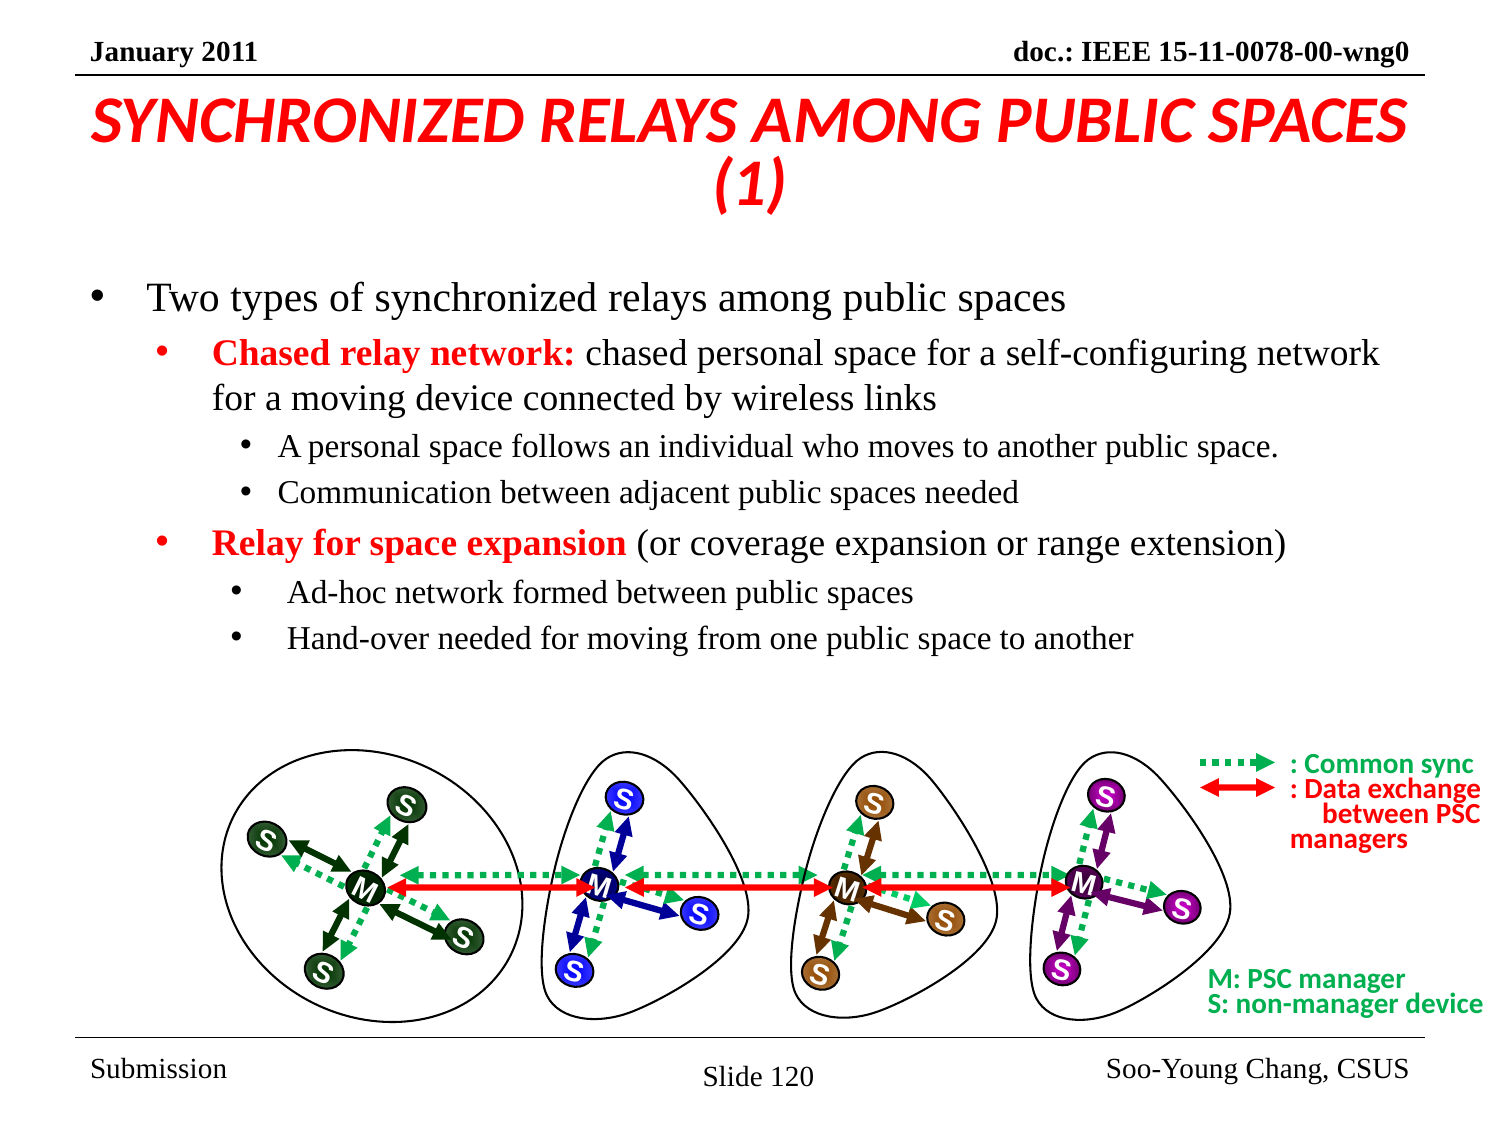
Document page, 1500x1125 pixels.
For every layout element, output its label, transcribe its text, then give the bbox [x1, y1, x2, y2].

text_box : Common sync : Data exchange between PSC managers [1274, 737, 1500, 863]
list Two types of synchronized relays among public spaces Chased relay network: chased personal space for a self-configuring network for a moving device connected by wireless links A personal space follows an individual who moves to another public space. Communication between adjacent public spaces needed Relay for space expansion (or coverage expansion or range extension) Ad-hoc network formed between public spaces Hand-over needed for moving from one public space to another [75, 262, 1438, 1038]
text_box [1239, 781, 1274, 794]
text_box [862, 756, 1234, 1041]
title SYNCHRONIZED RELAYS AMONG PUBLIC SPACES (1) [75, 62, 1425, 250]
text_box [624, 757, 859, 1042]
text_box Slide 120 [687, 1051, 830, 1100]
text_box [399, 757, 624, 1042]
text_box M: PSC manager S: non-manager device [1239, 962, 1499, 1028]
text_box [1260, 756, 1274, 769]
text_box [216, 754, 528, 1018]
